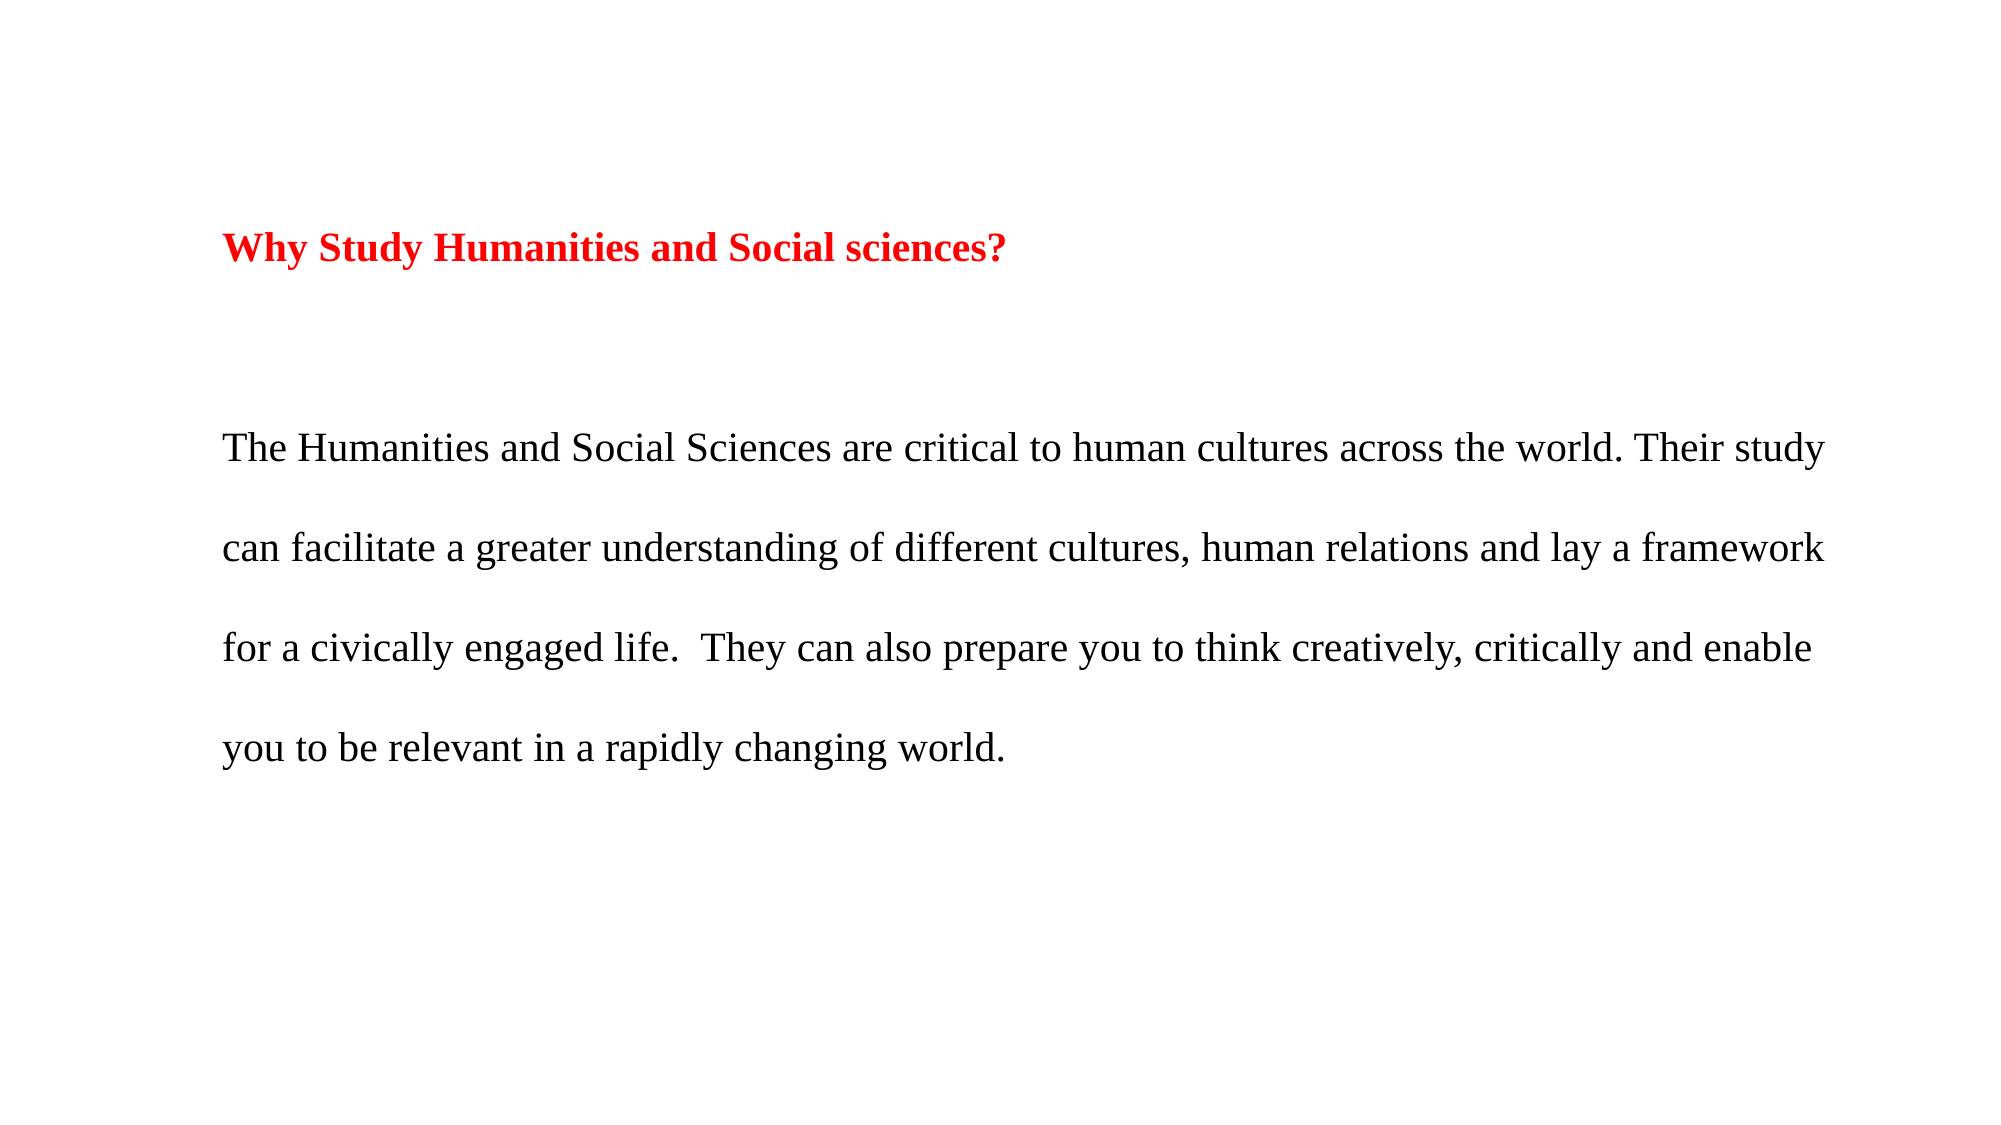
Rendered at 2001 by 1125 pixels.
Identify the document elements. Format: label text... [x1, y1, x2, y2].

text_box Why Study Humanities and Social sciences? The Humanities and Social Sciences are critical to human cultures across the world. Their study can facilitate a greater understanding of different cultures, human relations and lay a framework for a civically engaged life. They can also prepare you to think creatively, critically and enable you to be relevant in a rapidly changing world. [207, 162, 1858, 778]
